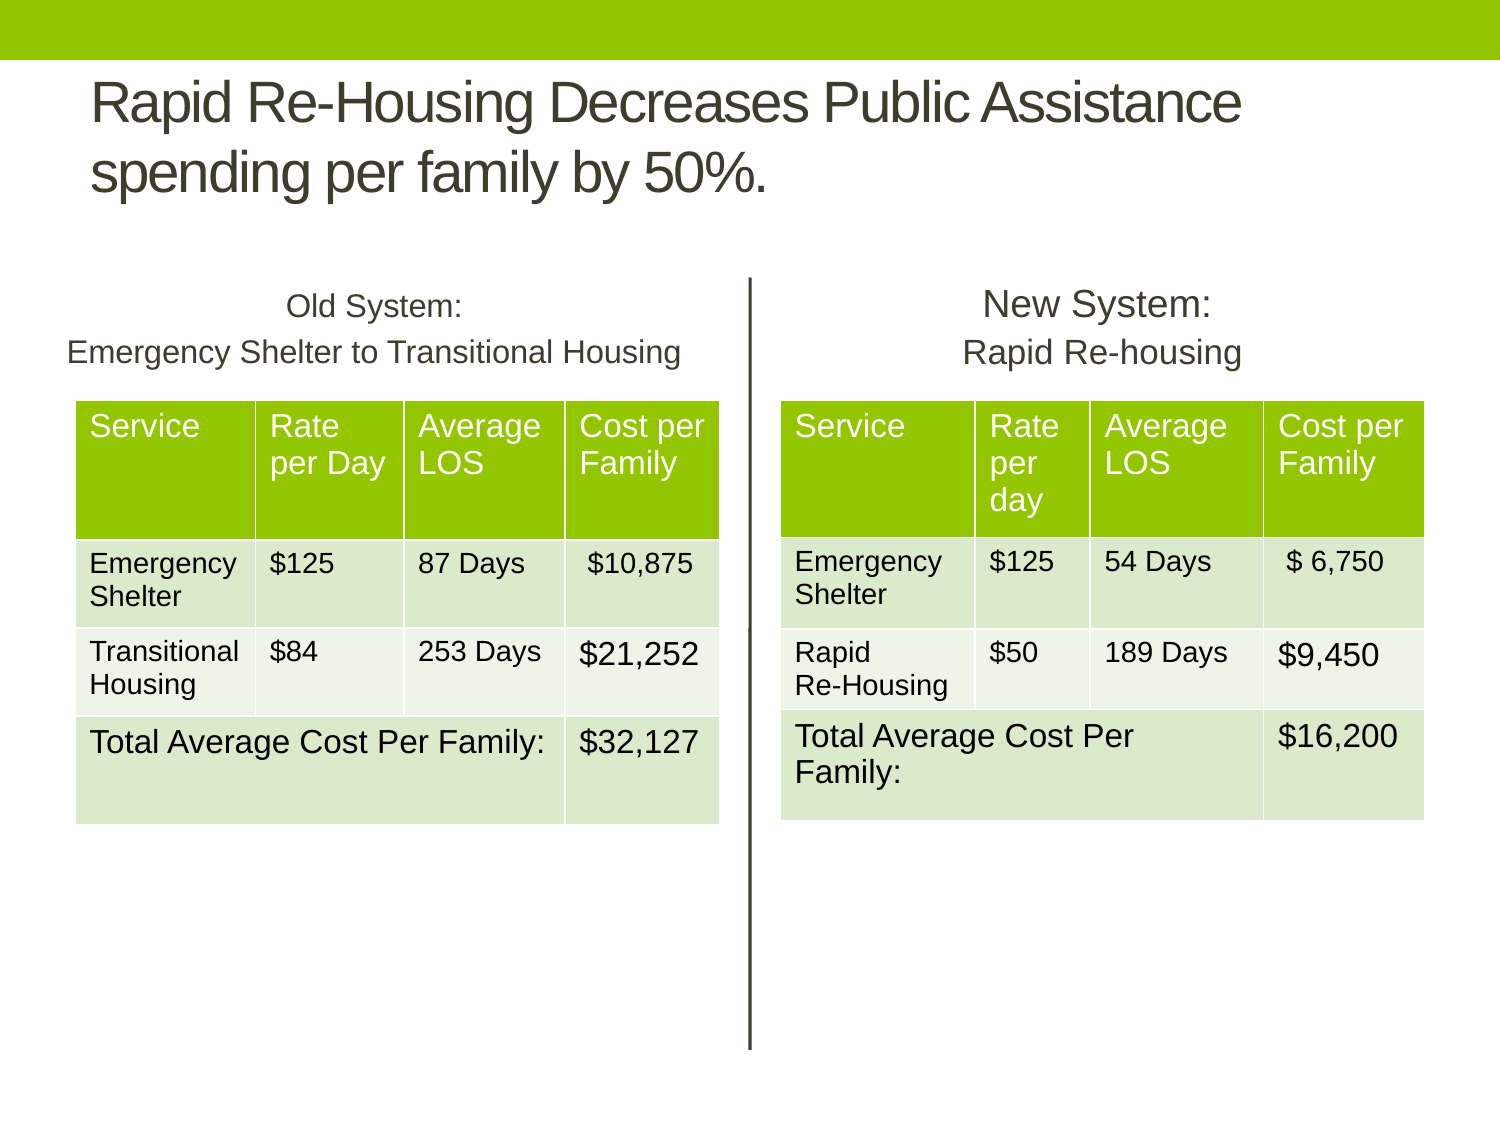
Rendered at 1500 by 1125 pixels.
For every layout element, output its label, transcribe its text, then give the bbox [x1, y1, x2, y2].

title Rapid Re-Housing Decreases Public Assistance spending per family by 50%. [75, 87, 1425, 250]
table_cell $32,127 [566, 717, 719, 824]
table_cell 54 Days [1091, 538, 1263, 628]
table_header Service [76, 401, 255, 539]
table_cell $125 [976, 538, 1089, 628]
table_cell $21,252 [566, 629, 719, 715]
table_cell Rapid Re-Housing [781, 630, 974, 709]
table_cell $84 [256, 629, 403, 715]
table_cell Transitional Housing [76, 629, 255, 715]
table_header Rate per Day [256, 401, 403, 539]
list Old System: Emergency Shelter to Transitional Housing [37, 275, 720, 380]
table_cell Total Average Cost Per Family: [76, 717, 564, 824]
table_cell $10,875 [566, 541, 719, 627]
table_cell 87 Days [405, 541, 564, 627]
table_header Average LOS [1091, 401, 1263, 537]
table_cell $125 [256, 541, 403, 627]
table_cell $50 [976, 630, 1089, 709]
table_cell $16,200 [1264, 710, 1424, 820]
table_cell 253 Days [405, 629, 564, 715]
table_cell $9,450 [1264, 630, 1424, 709]
table_header Rate per day [976, 401, 1089, 537]
table_cell 189 Days [1091, 630, 1263, 709]
table_header Average LOS [405, 401, 564, 539]
table_cell Emergency Shelter [76, 541, 255, 627]
table_cell Emergency Shelter [781, 538, 974, 628]
list New System: Rapid Re-housing [780, 275, 1425, 380]
table_cell $ 6,750 [1264, 538, 1424, 628]
table_header Service [781, 401, 974, 537]
table_header Cost per Family [1264, 401, 1424, 537]
table_header Cost per Family [566, 401, 719, 539]
table_cell Total Average Cost Per Family: [781, 710, 1263, 820]
